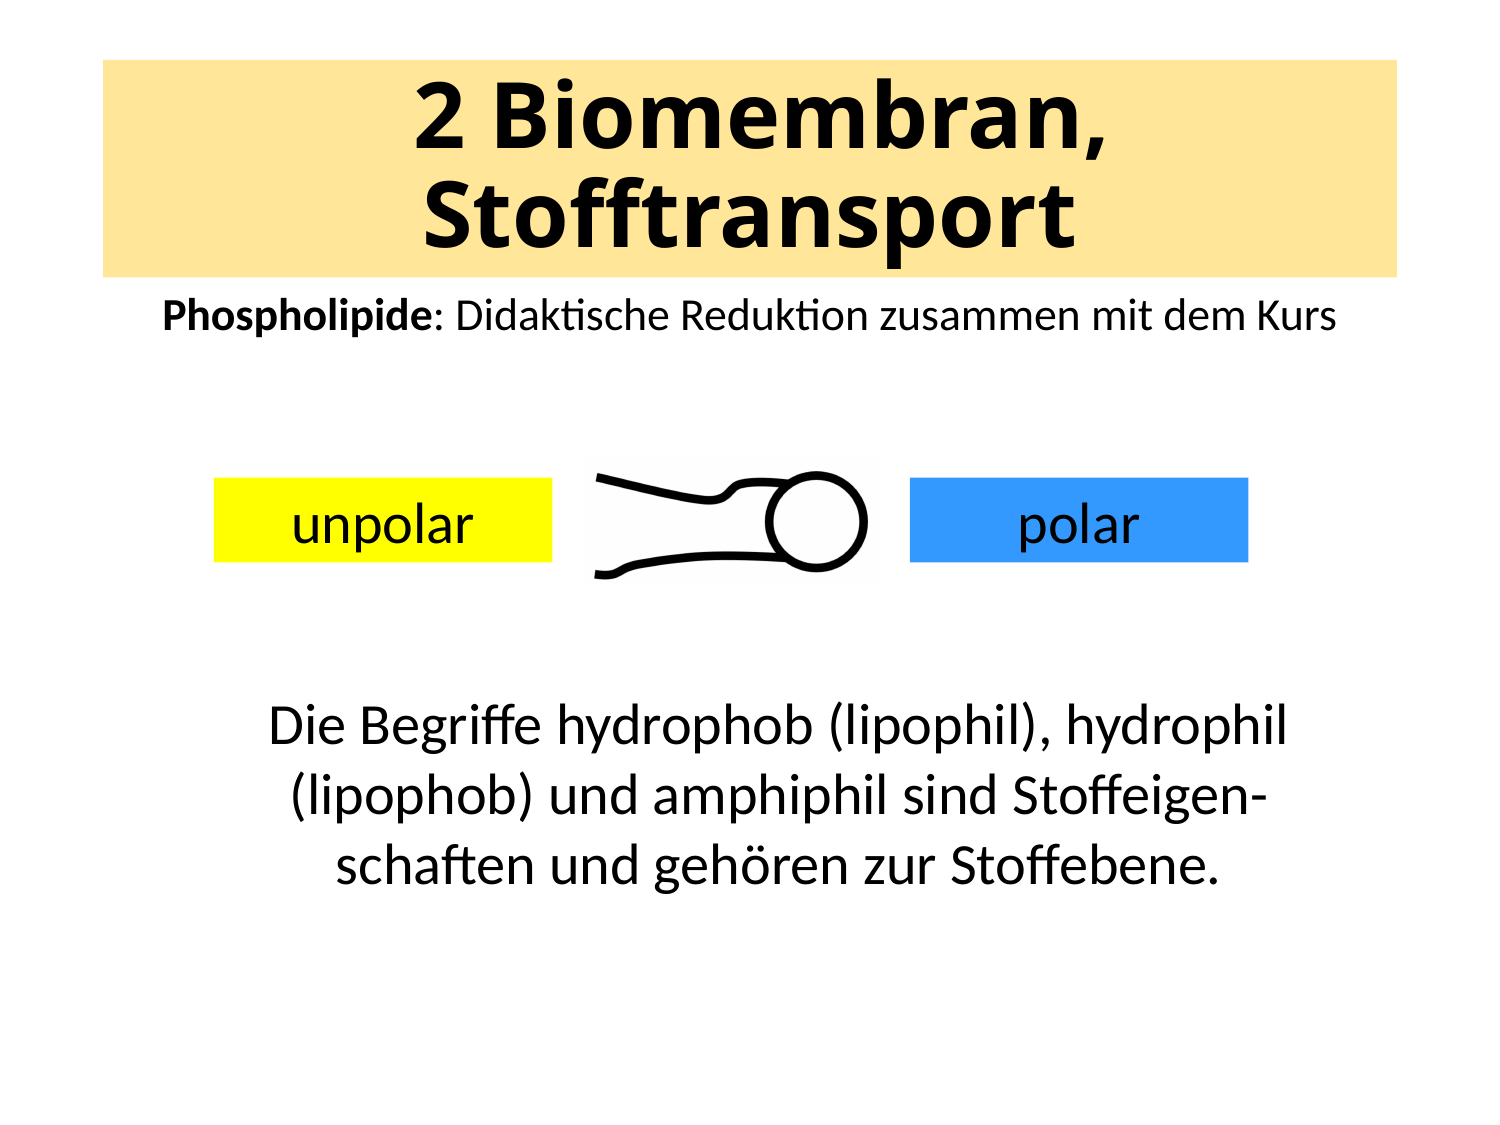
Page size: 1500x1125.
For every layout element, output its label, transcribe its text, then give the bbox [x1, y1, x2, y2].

text_box Die Begriffe hydrophob (lipophil), hydrophil (lipophob) und amphiphil sind Stoffeigen-schaften und gehören zur Stoffebene. [217, 678, 1341, 904]
title 2 Biomembran, Stofftransport [103, 59, 1397, 277]
text_box Phospholipide: Didaktische Reduktion zusammen mit dem Kurs [103, 277, 1397, 348]
text_box polar [909, 477, 1249, 563]
text_box unpolar [213, 477, 553, 563]
picture [584, 372, 878, 669]
